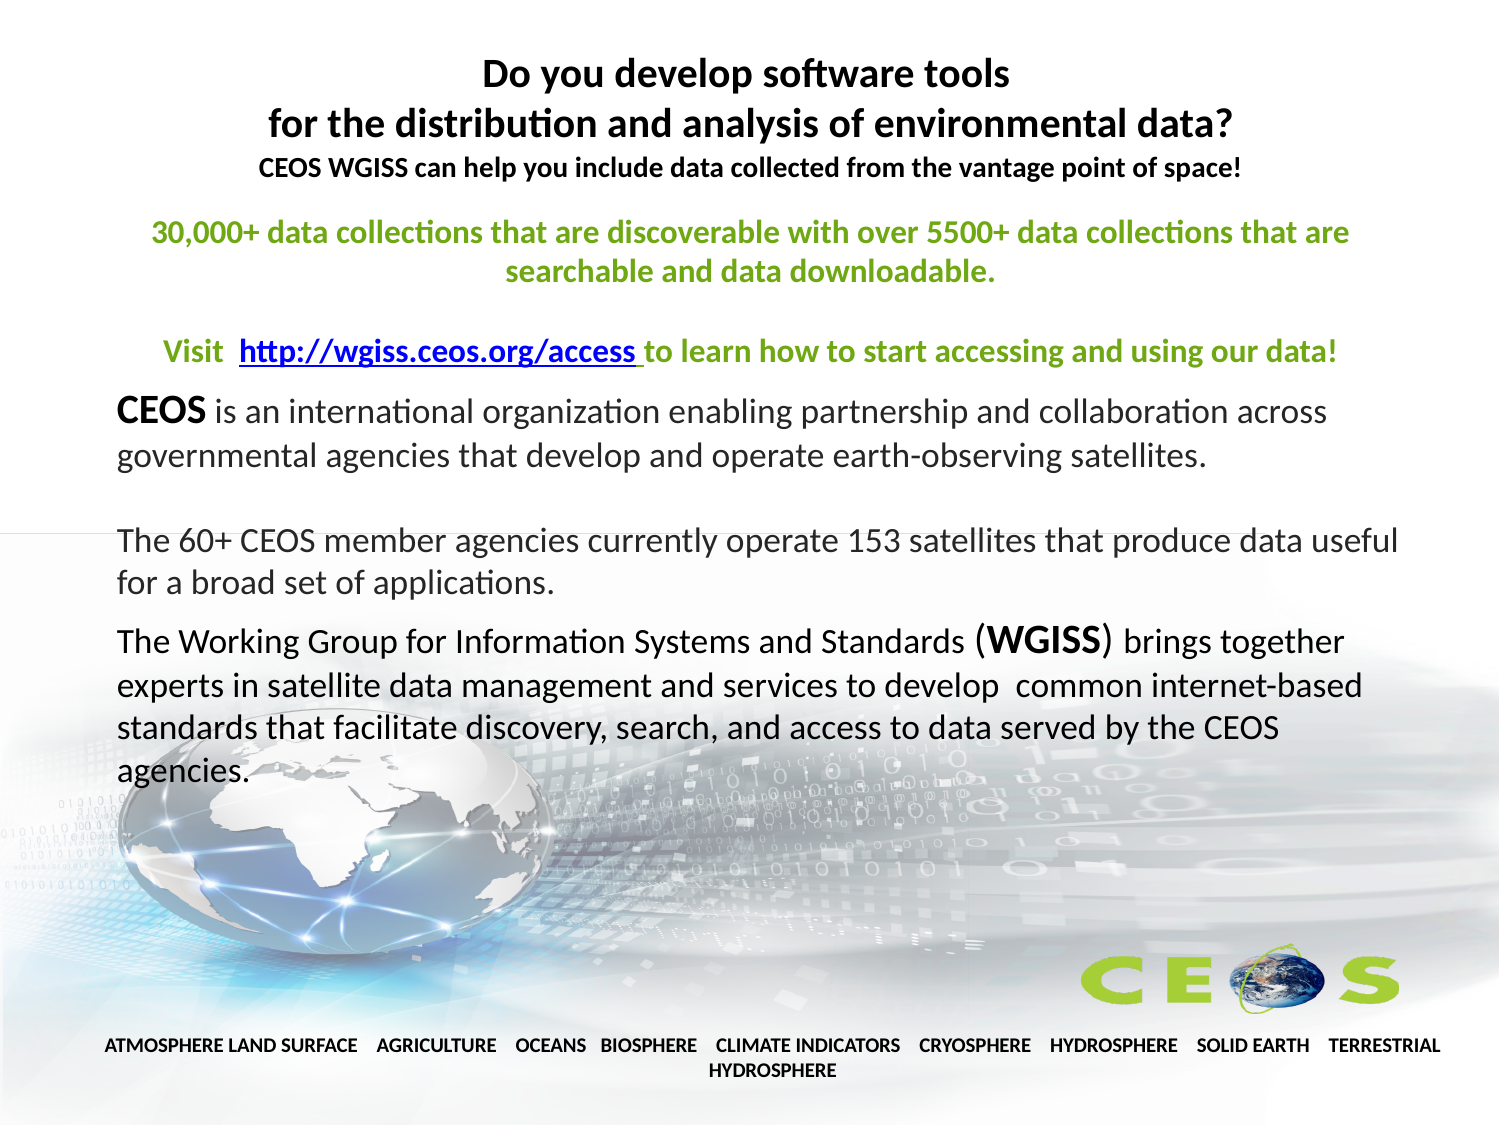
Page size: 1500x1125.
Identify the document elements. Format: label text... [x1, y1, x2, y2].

text_box Do you develop software tools for the distribution and analysis of environmental data? [253, 38, 1249, 140]
text_box 30,000+ data collections that are discoverable with over 5500+ data collections that are searchable and data downloadable. Visit http://wgiss.ceos.org/access to learn how to start accessing and using our data! [59, 202, 1444, 279]
picture [0, 281, 1499, 1125]
text_box CEOS WGISS can help you include data collected from the vantage point of space! [1, 140, 1500, 280]
